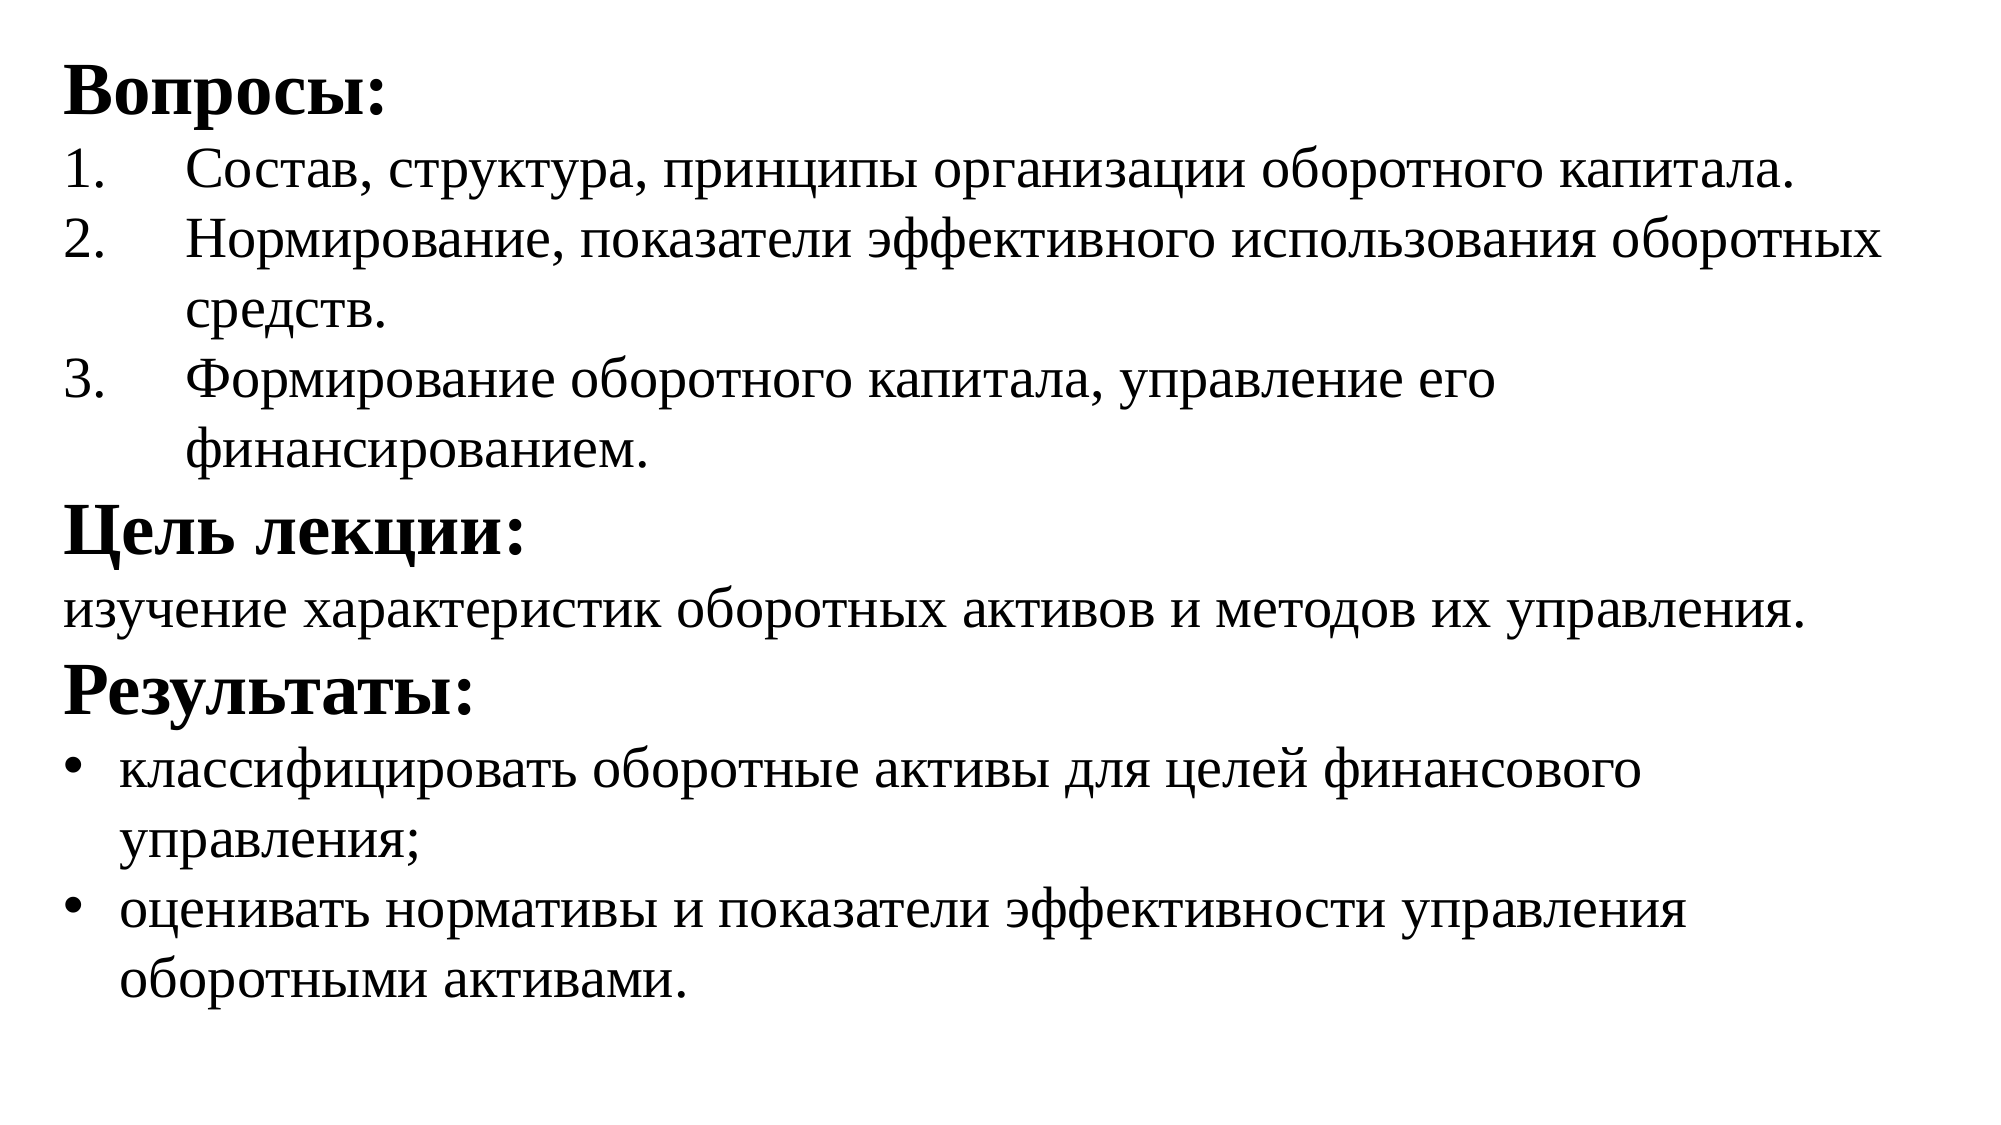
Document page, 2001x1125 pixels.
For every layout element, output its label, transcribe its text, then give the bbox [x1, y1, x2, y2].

text_box [95, 263, 2000, 1008]
text_box Вопросы: Состав, структура, принципы организации оборотного капитала. Нормирование, показатели эффективного использования оборотных средств. Формирование оборотного капитала, управление его финансированием. Цель лекции: изучение характеристик оборотных активов и методов их управления. Результаты: классифицировать оборотные активы для целей финансового управления; оценивать нормативы и показатели эффективности управления оборотными активами. [48, 31, 1974, 979]
